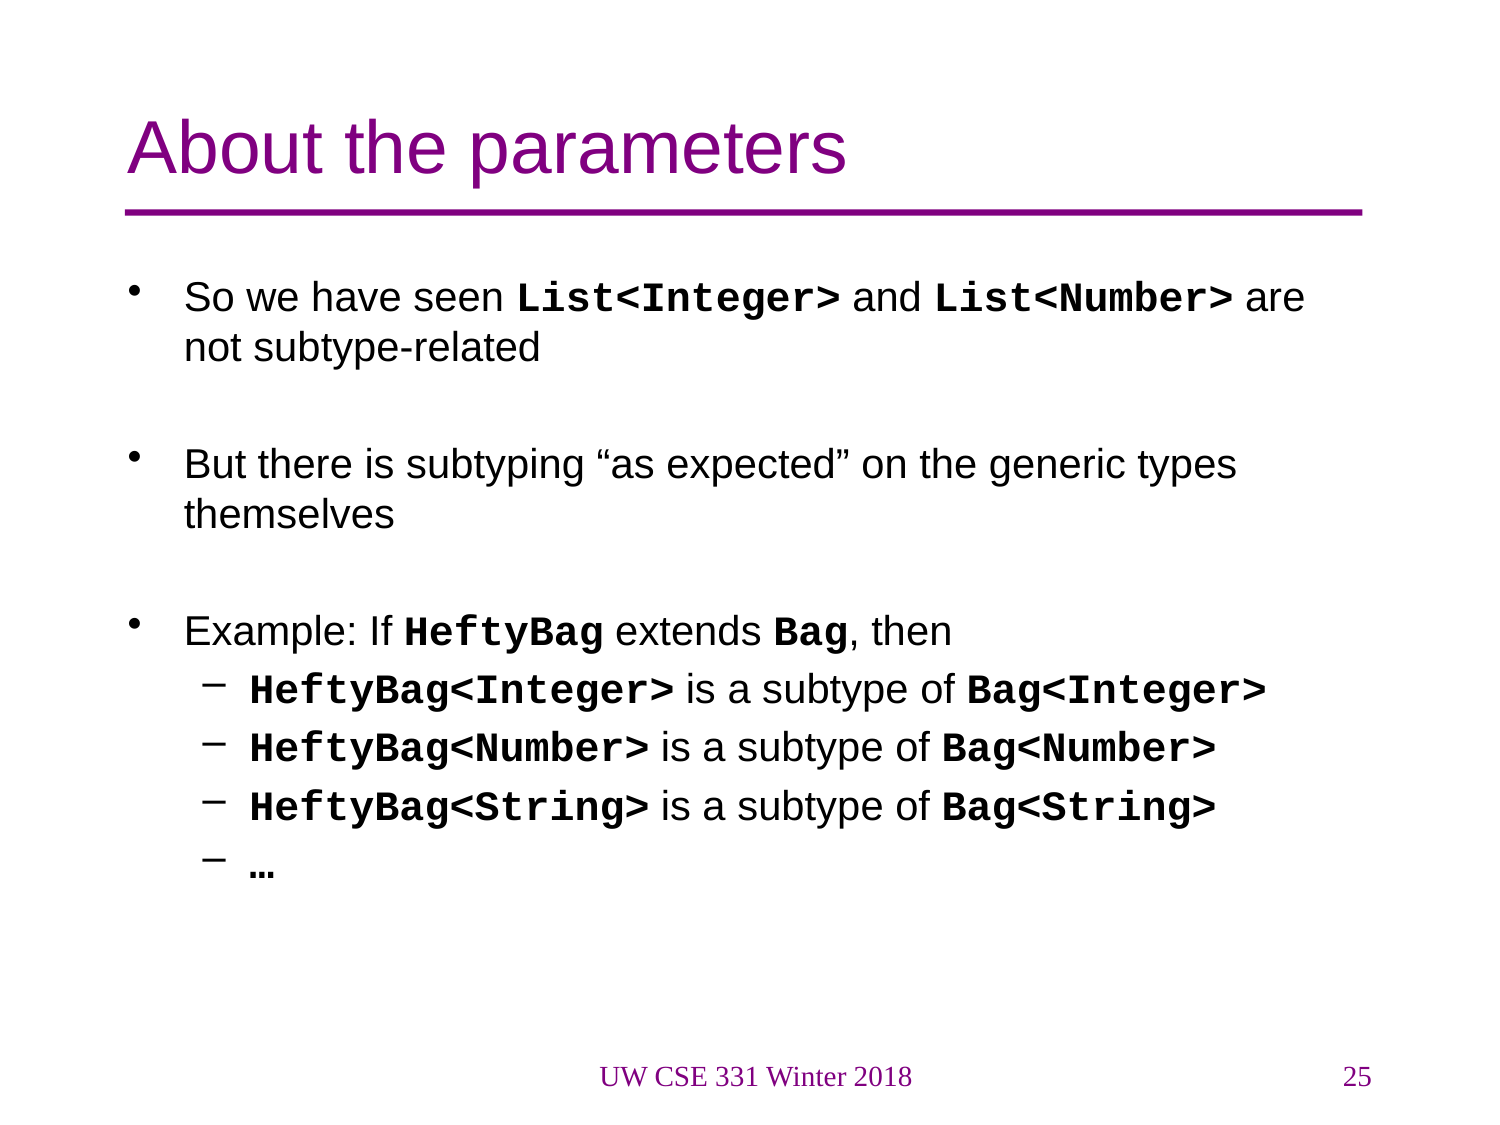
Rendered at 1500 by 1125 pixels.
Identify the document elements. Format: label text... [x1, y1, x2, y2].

footer UW CSE 331 Winter 2018 [474, 1049, 1038, 1125]
list So we have seen List<Integer> and List<Number> are not subtype-related But there is subtyping “as expected” on the generic types themselves Example: If HeftyBag extends Bag, then HeftyBag<Integer> is a subtype of Bag<Integer> HeftyBag<Number> is a subtype of Bag<Number> HeftyBag<String> is a subtype of Bag<String> … [112, 262, 1388, 1000]
title About the parameters [112, 50, 1388, 238]
slide_number 25 [1074, 1049, 1388, 1125]
